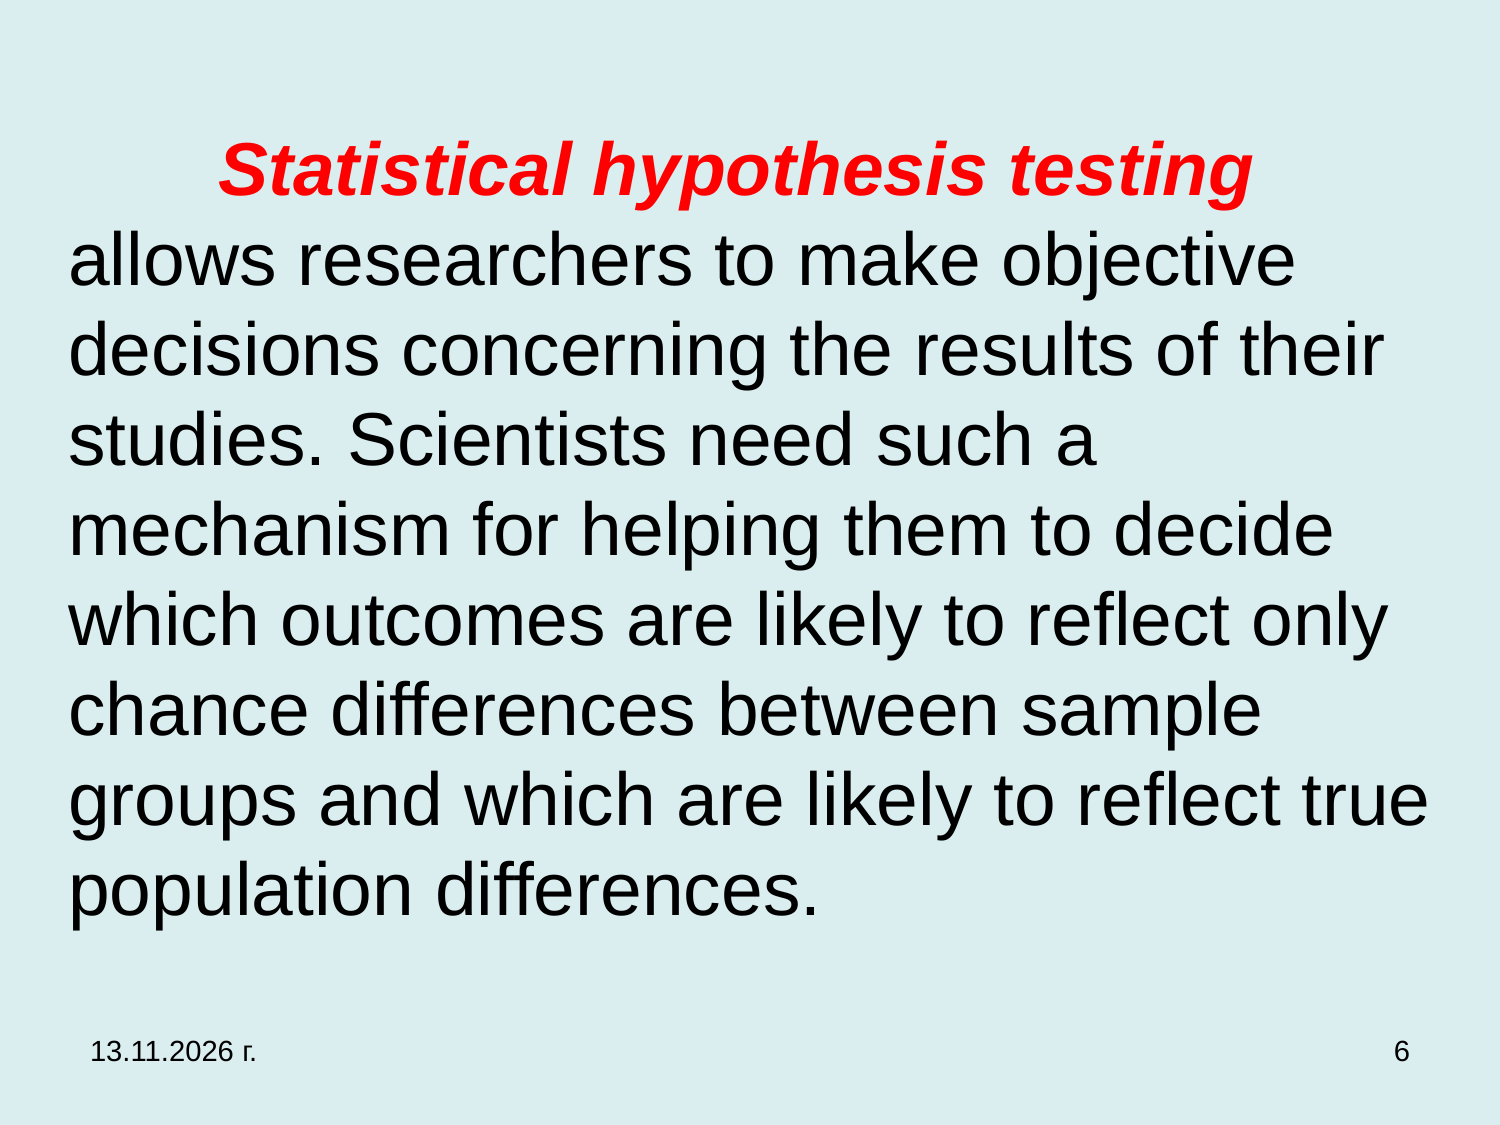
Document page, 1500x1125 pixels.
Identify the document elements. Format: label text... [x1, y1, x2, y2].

title Statistical hypothesis testing allows researchers to make objective decisions concerning the results of their studies. Scientists need such a mechanism for helping them to decide which outcomes are likely to reflect only chance differences between sample groups and which are likely to reflect true population differences. [53, 30, 1459, 1021]
slide_number 6 [1074, 1024, 1425, 1103]
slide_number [75, 1024, 425, 1103]
